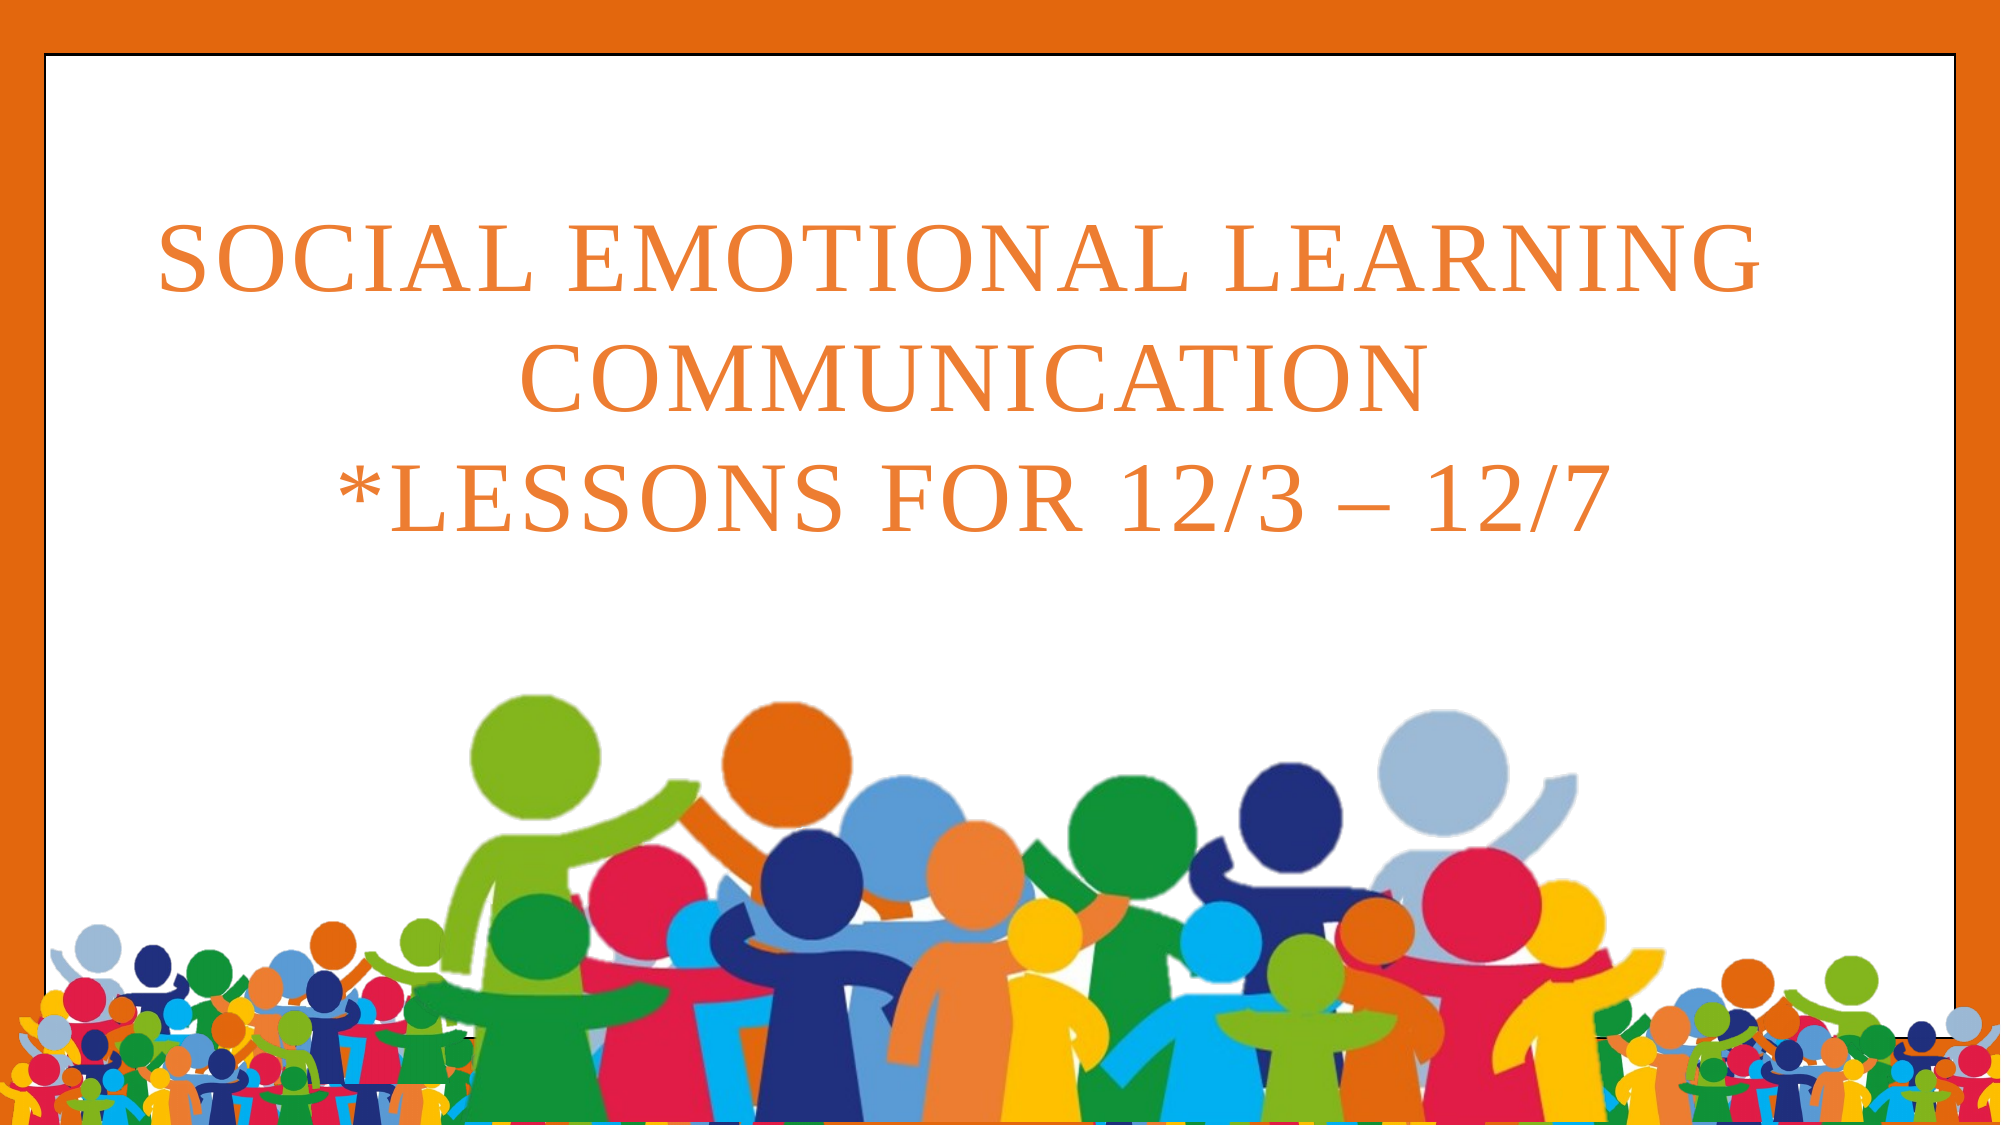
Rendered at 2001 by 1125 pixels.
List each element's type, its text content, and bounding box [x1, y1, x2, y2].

text_box Social Emotional Learning Communication *Lessons for 12/3 – 12/7 [84, 183, 1866, 559]
picture [0, 683, 2001, 1125]
